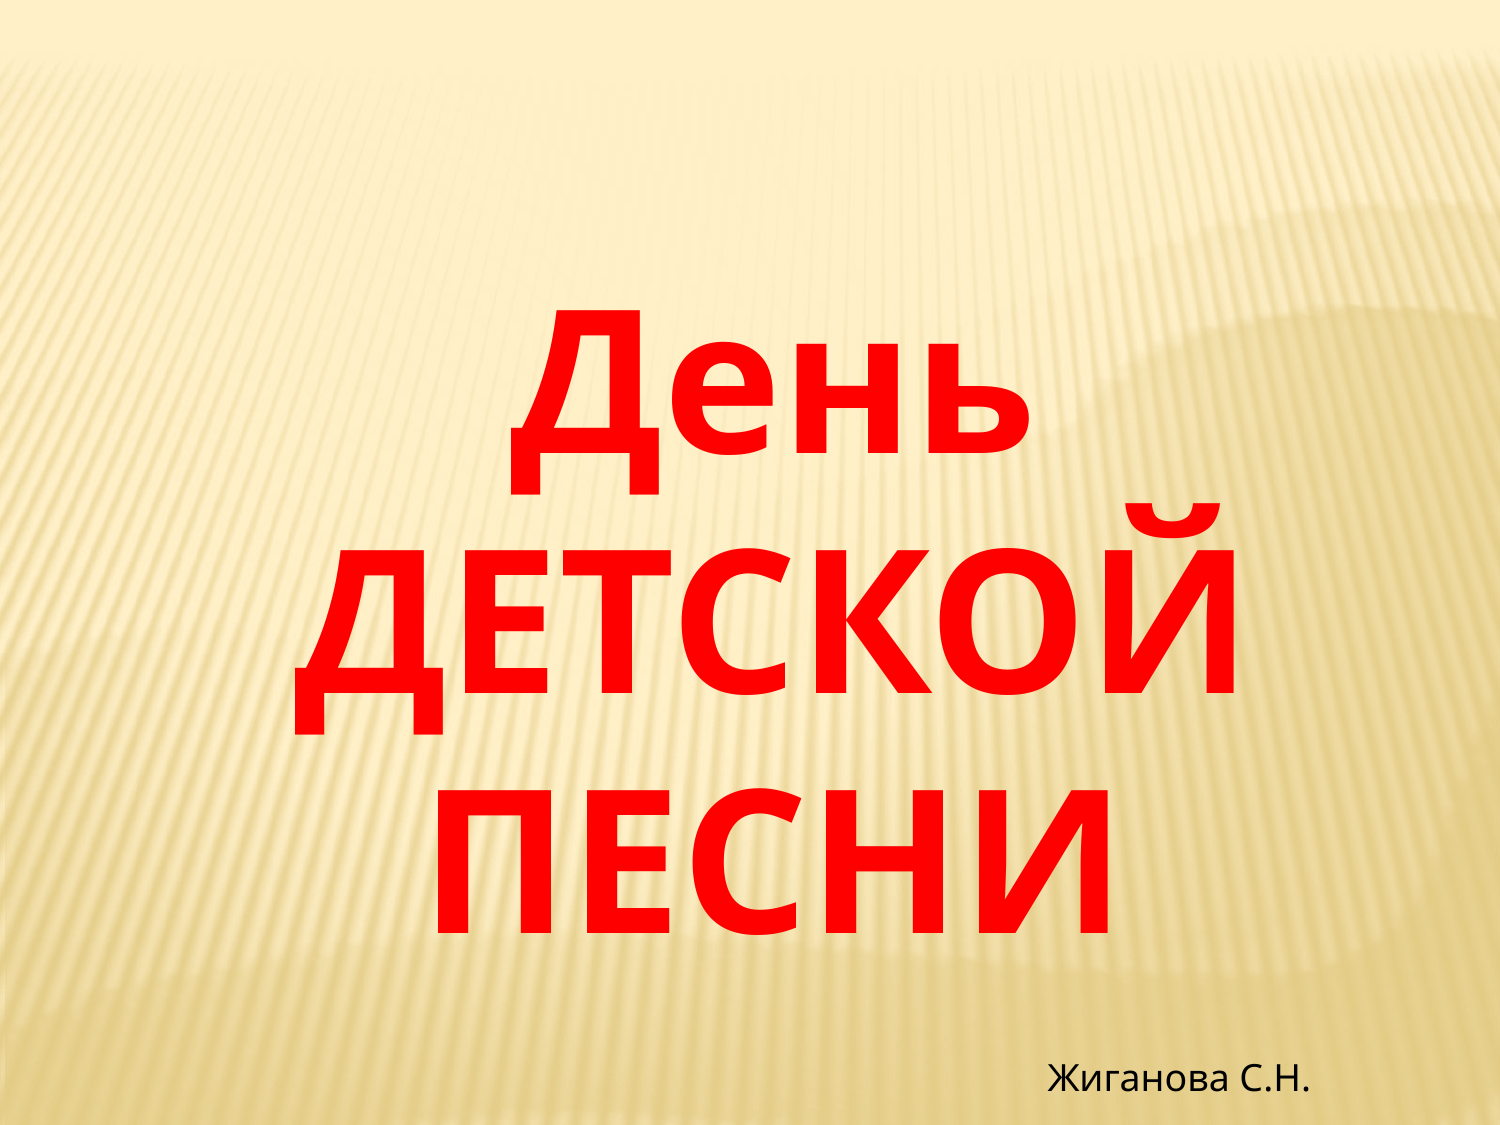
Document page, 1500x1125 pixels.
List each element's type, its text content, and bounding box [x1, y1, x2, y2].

text_box День ДЕТСКОЙ ПЕСНИ [234, 246, 1313, 981]
text_box Жиганова С.Н. [1032, 1046, 1326, 1107]
